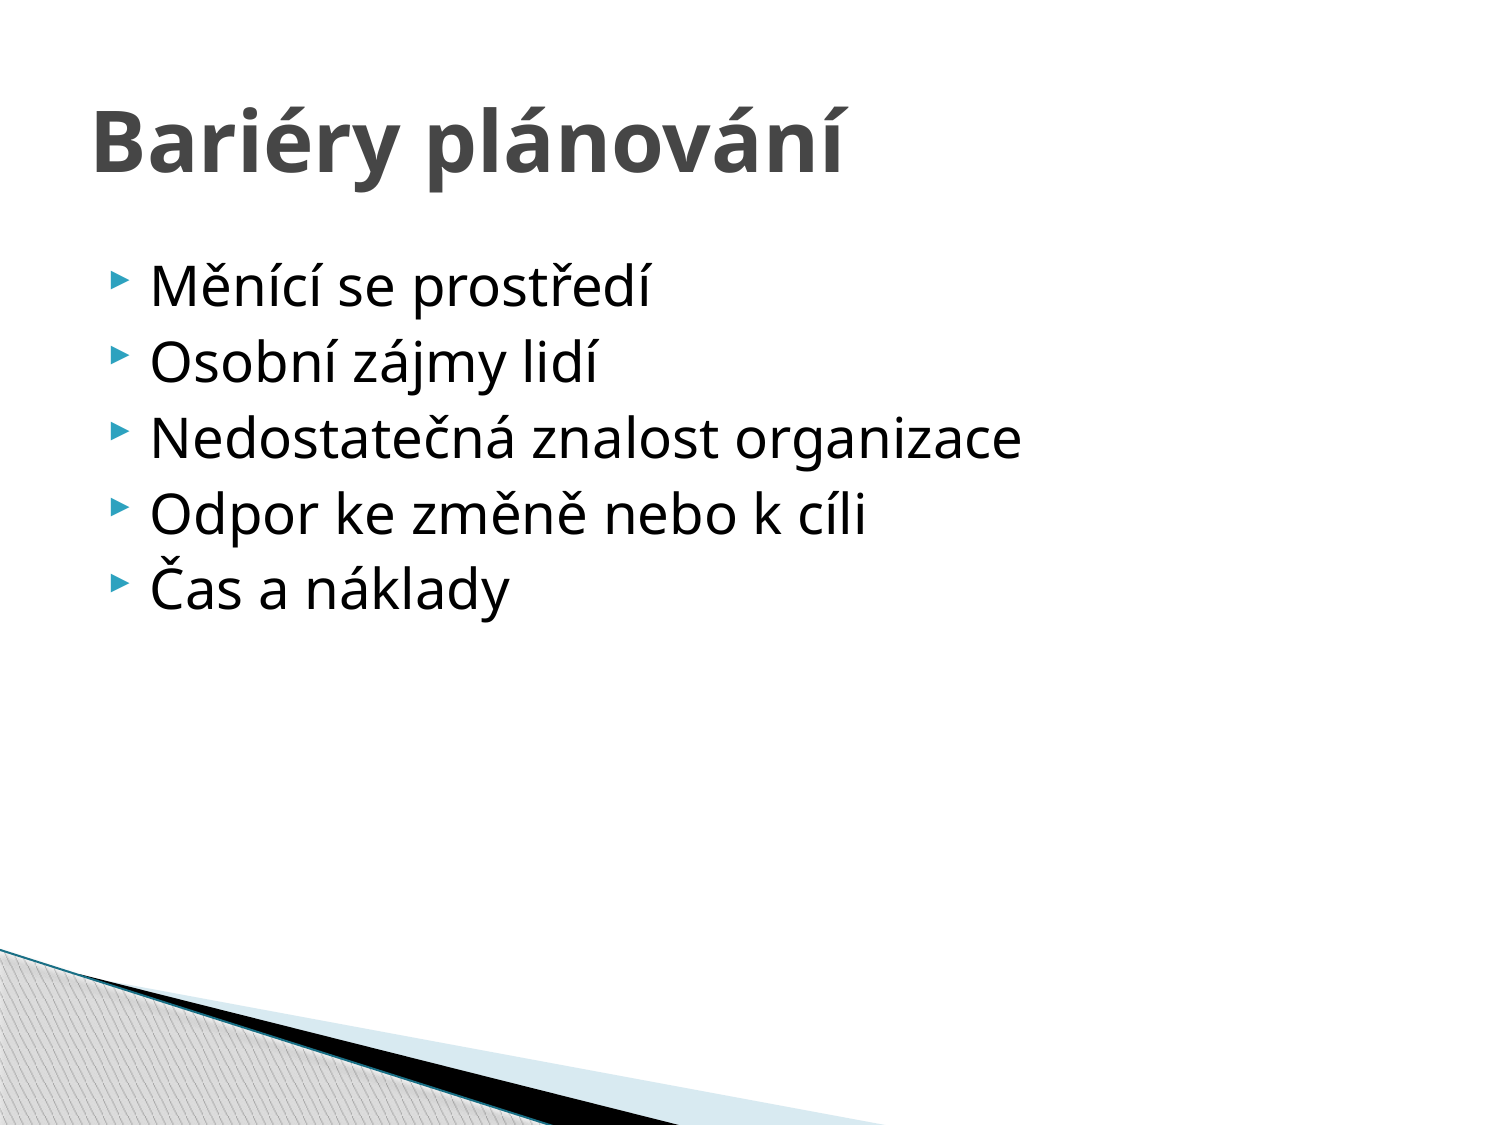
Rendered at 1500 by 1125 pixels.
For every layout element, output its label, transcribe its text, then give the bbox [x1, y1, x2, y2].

title Bariéry plánování [75, 45, 1425, 233]
list Měnící se prostředí Osobní zájmy lidí Nedostatečná znalost organizace Odpor ke změně nebo k cíli Čas a náklady [75, 243, 1425, 986]
